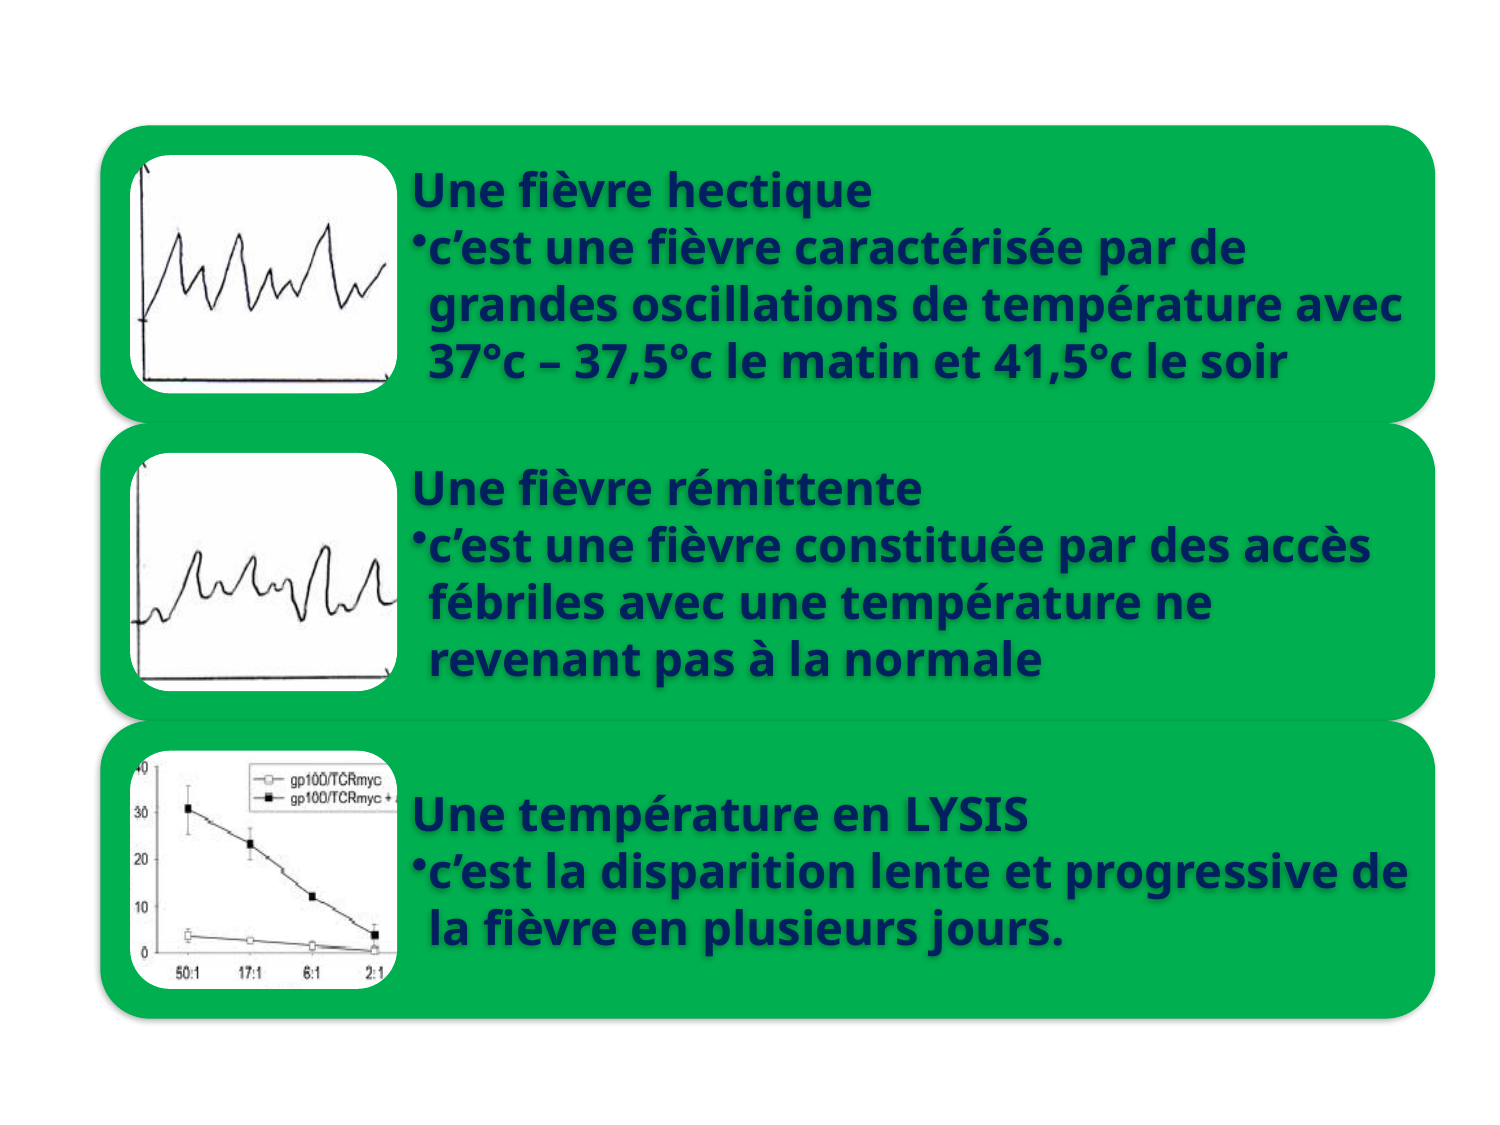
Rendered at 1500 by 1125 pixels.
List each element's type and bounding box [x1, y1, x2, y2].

text_box [100, 125, 1436, 1019]
